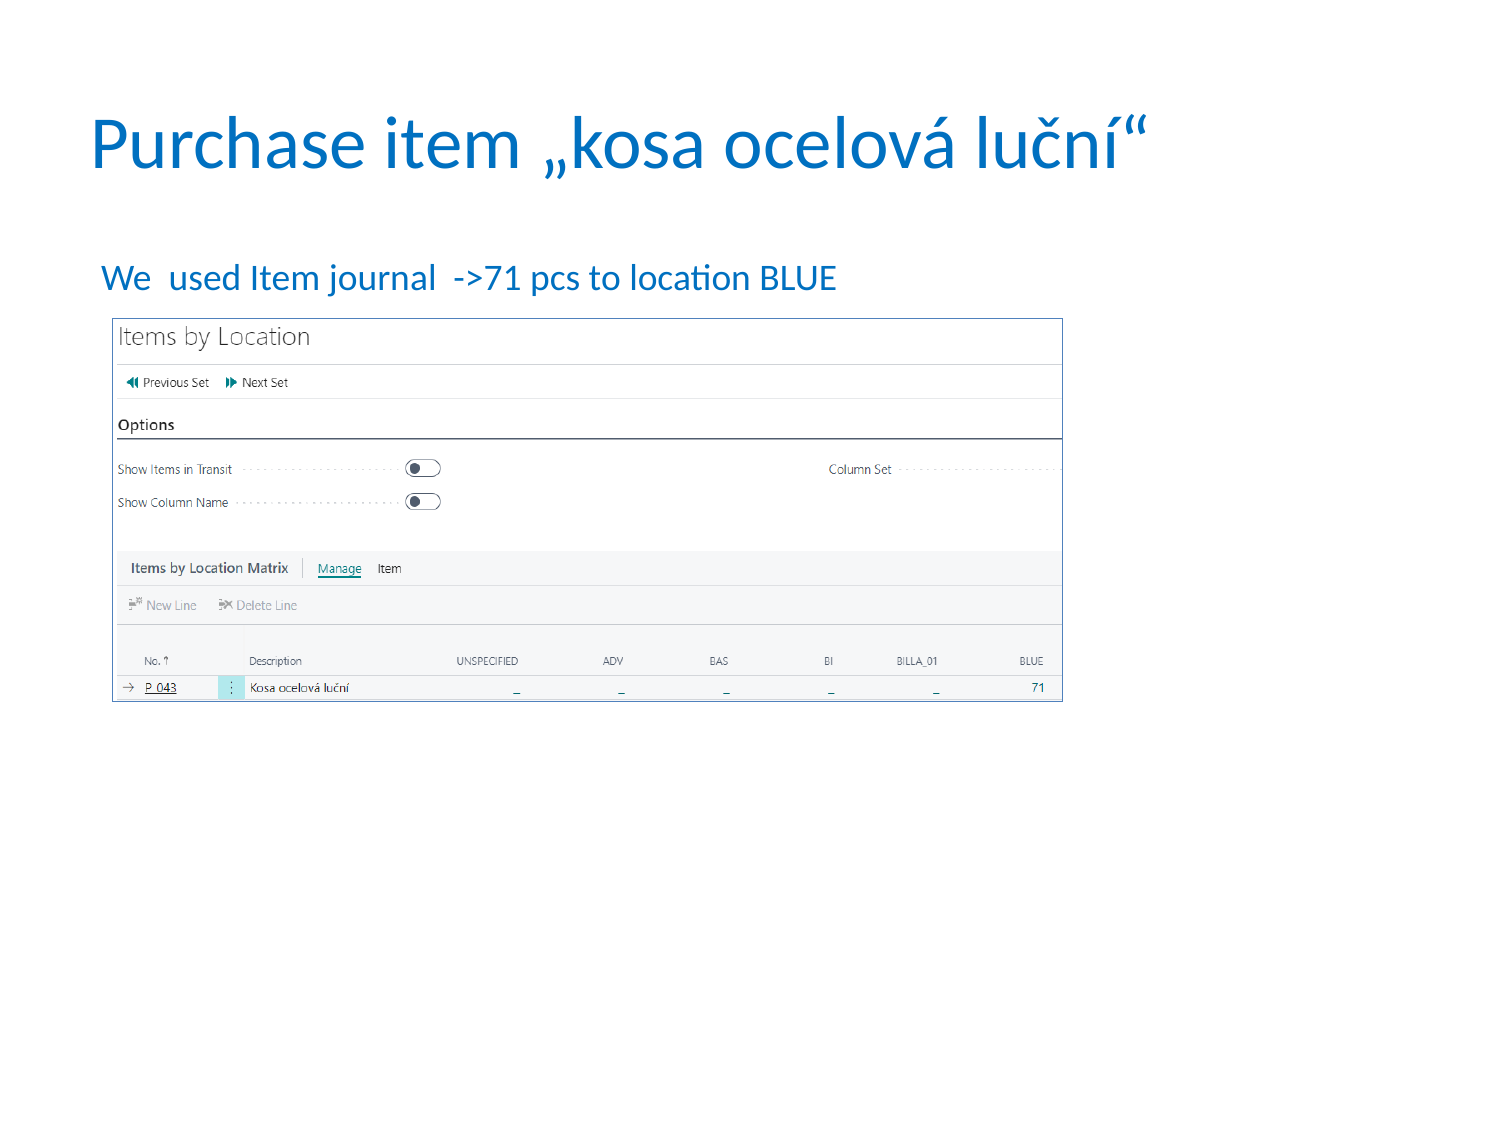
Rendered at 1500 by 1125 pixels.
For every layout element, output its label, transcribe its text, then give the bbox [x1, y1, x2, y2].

title Purchase item „kosa ocelová luční“ [75, 45, 1425, 233]
picture [111, 318, 1064, 702]
text_box We used Item journal ->71 pcs to location BLUE [77, 245, 1188, 305]
